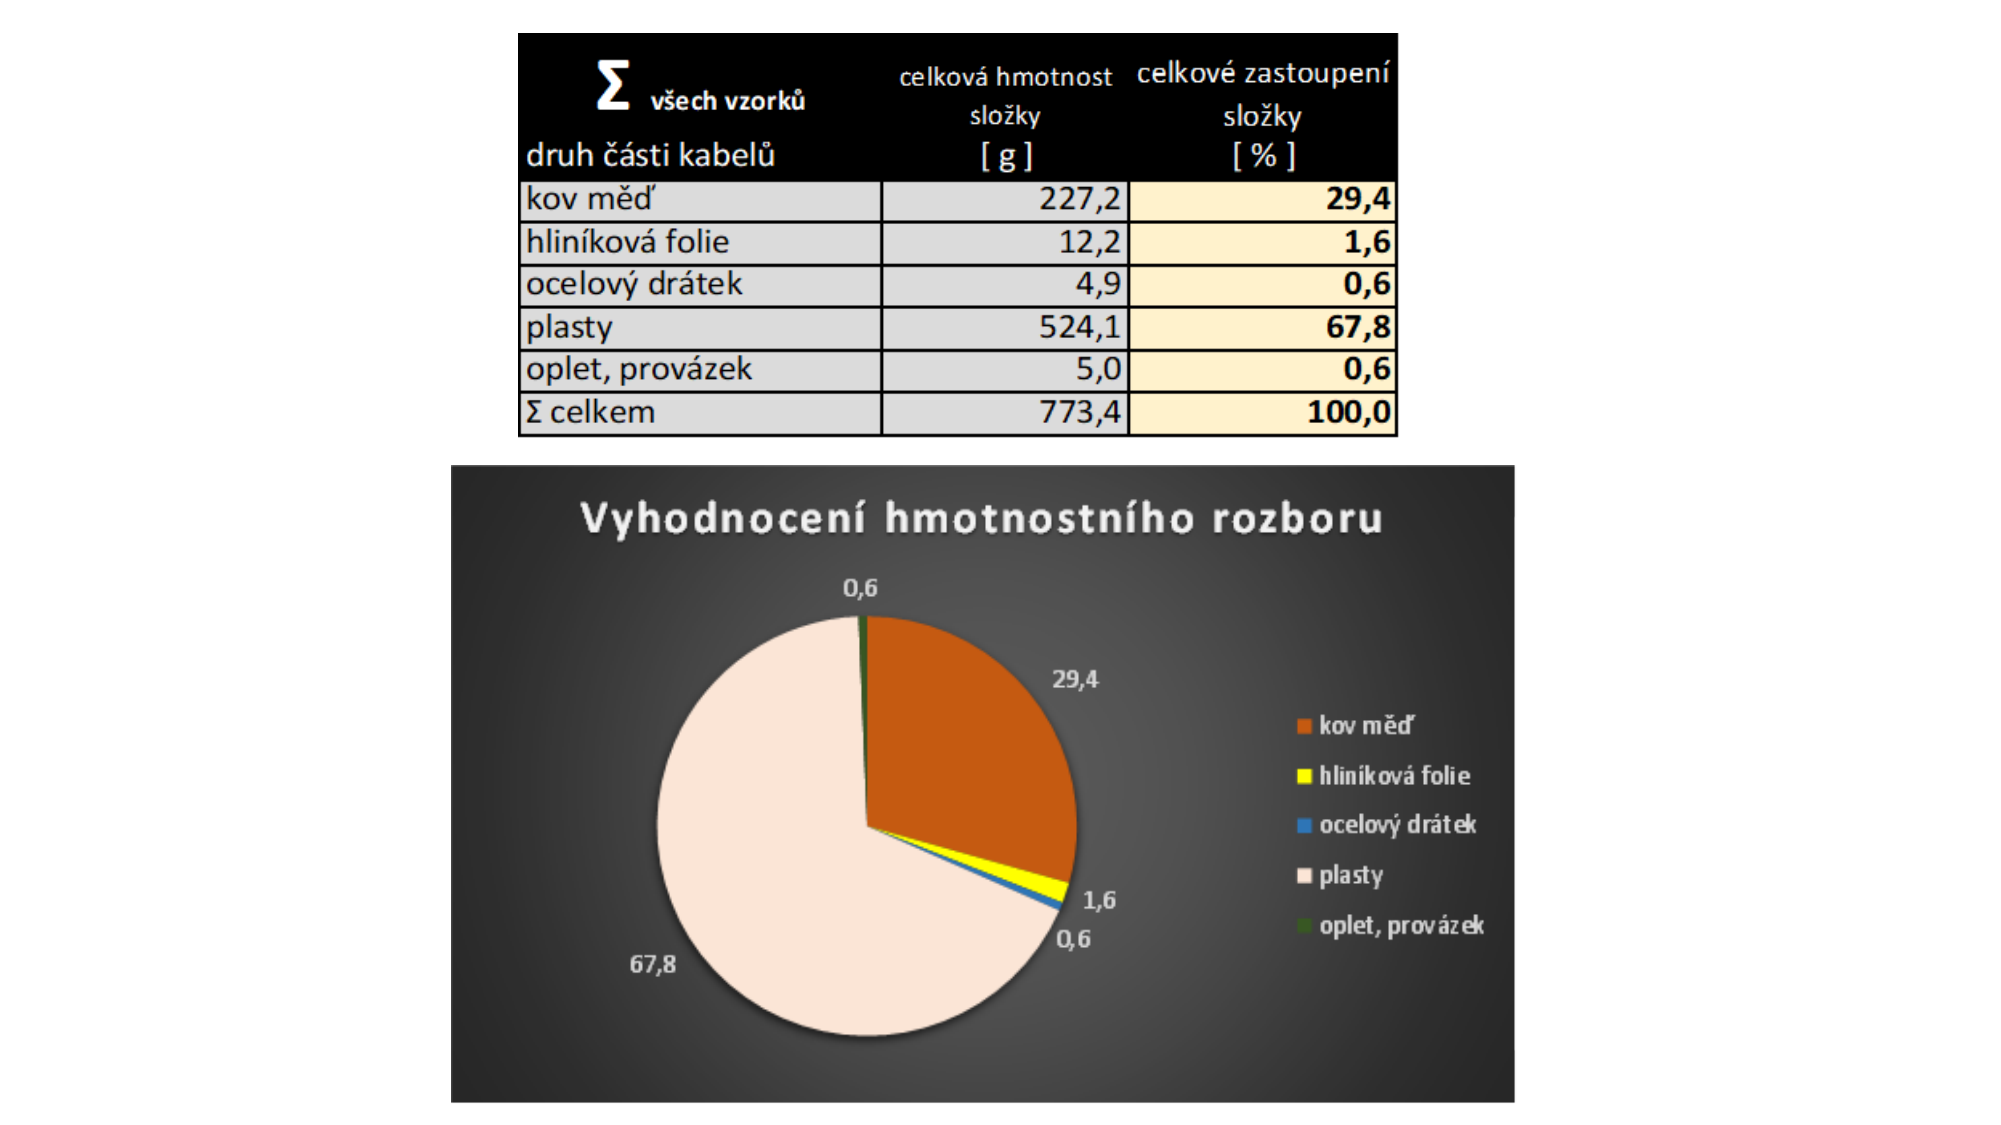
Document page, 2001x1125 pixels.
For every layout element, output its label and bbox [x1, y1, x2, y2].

list [451, 465, 1517, 1105]
list [518, 32, 1400, 439]
